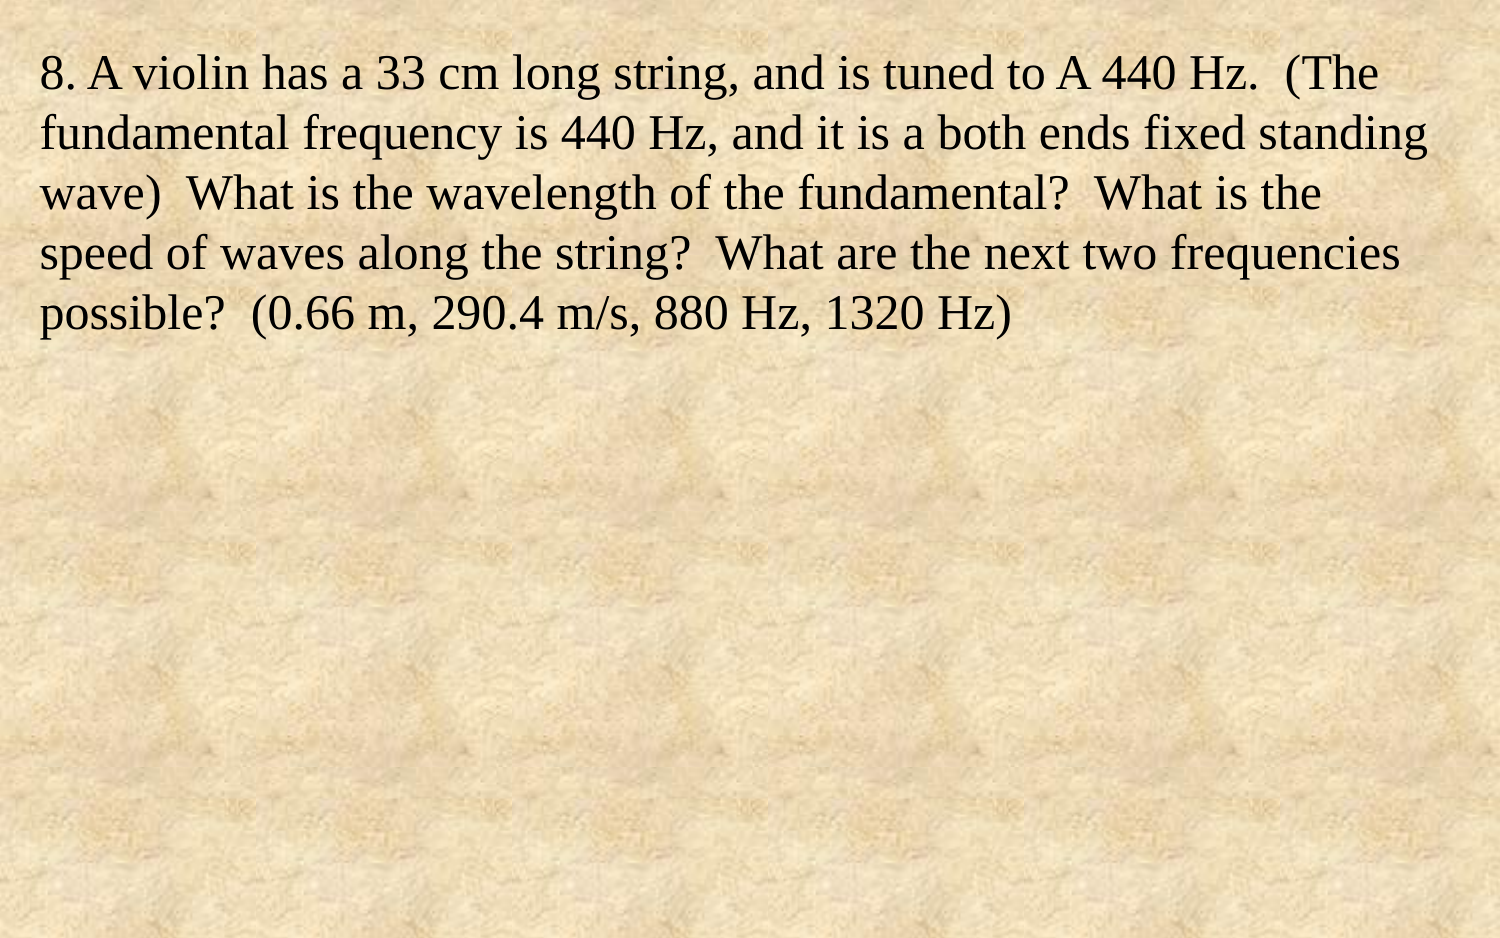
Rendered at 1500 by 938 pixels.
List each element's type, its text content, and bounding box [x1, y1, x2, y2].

picture [0, 0, 1500, 938]
text_box 8. A violin has a 33 cm long string, and is tuned to A 440 Hz. (The fundamental frequency is 440 Hz, and it is a both ends fixed standing wave) What is the wavelength of the fundamental? What is the speed of waves along the string? What are the next two frequencies possible? (0.66 m, 290.4 m/s, 880 Hz, 1320 Hz) [24, 32, 1463, 348]
